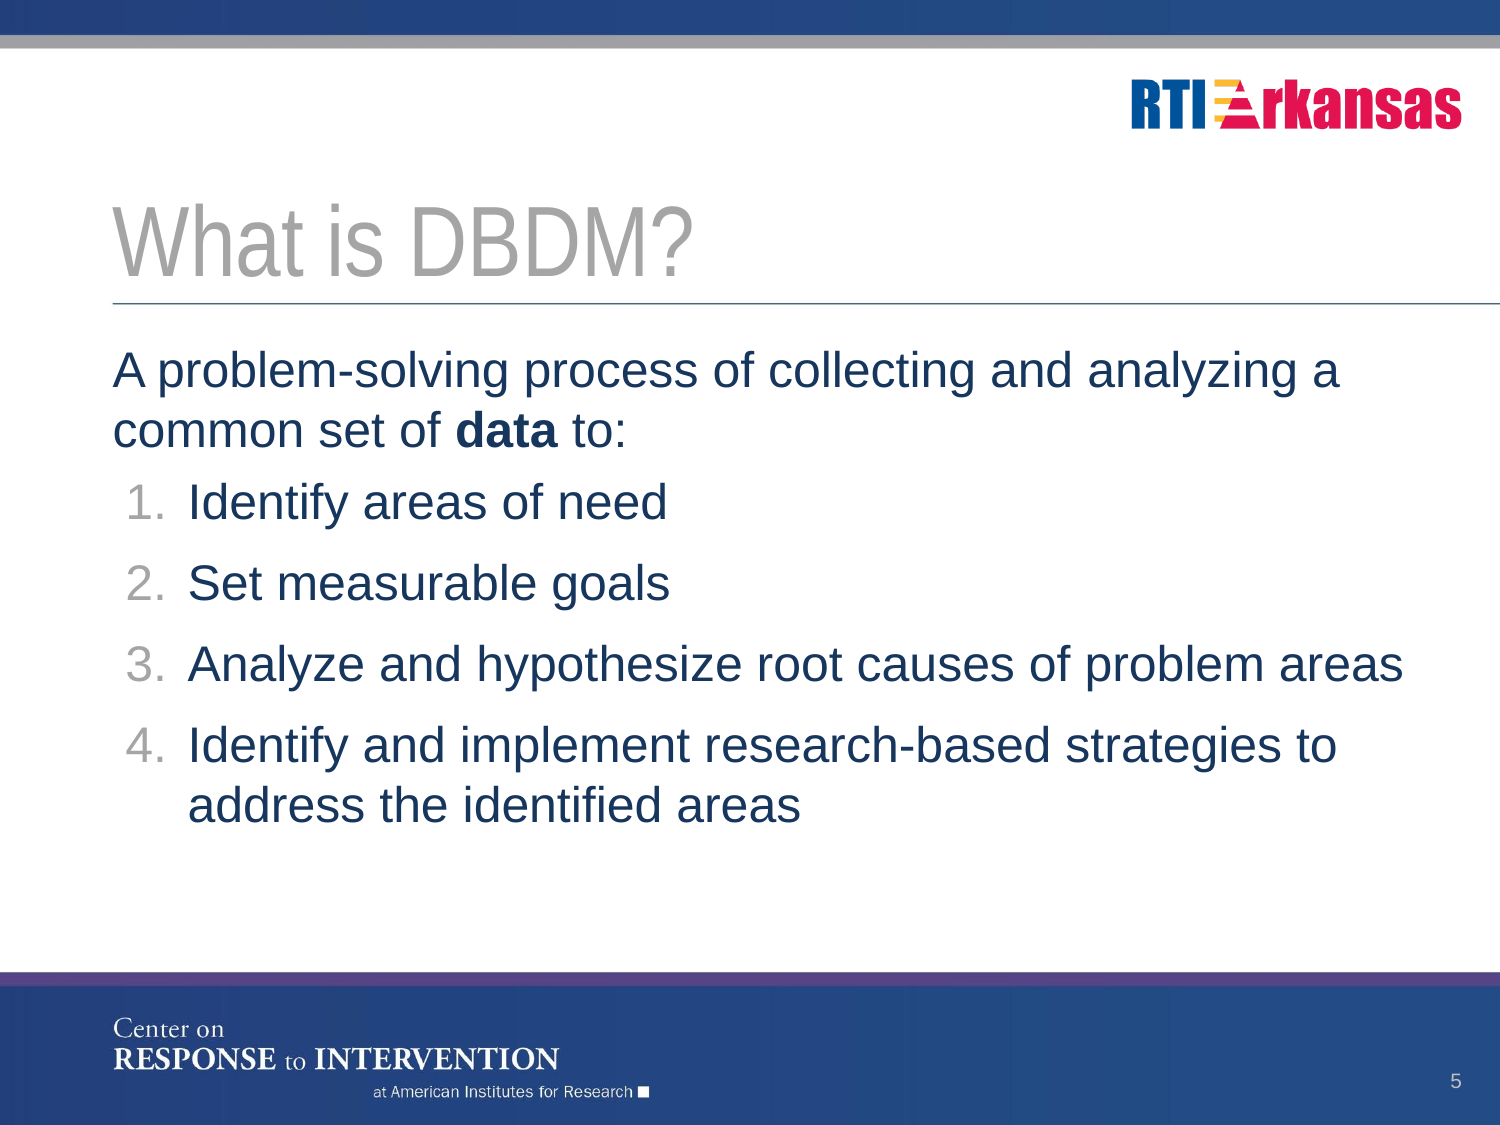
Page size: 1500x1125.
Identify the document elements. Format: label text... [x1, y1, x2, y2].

slide_number 5 [1436, 1067, 1462, 1093]
picture [0, 0, 1500, 1125]
list A problem-solving process of collecting and analyzing a common set of data to: Identify areas of need Set measurable goals Analyze and hypothesize root causes of problem areas Identify and implement research-based strategies to address the identified areas [112, 337, 1462, 970]
title What is DBDM? [112, 52, 1462, 296]
